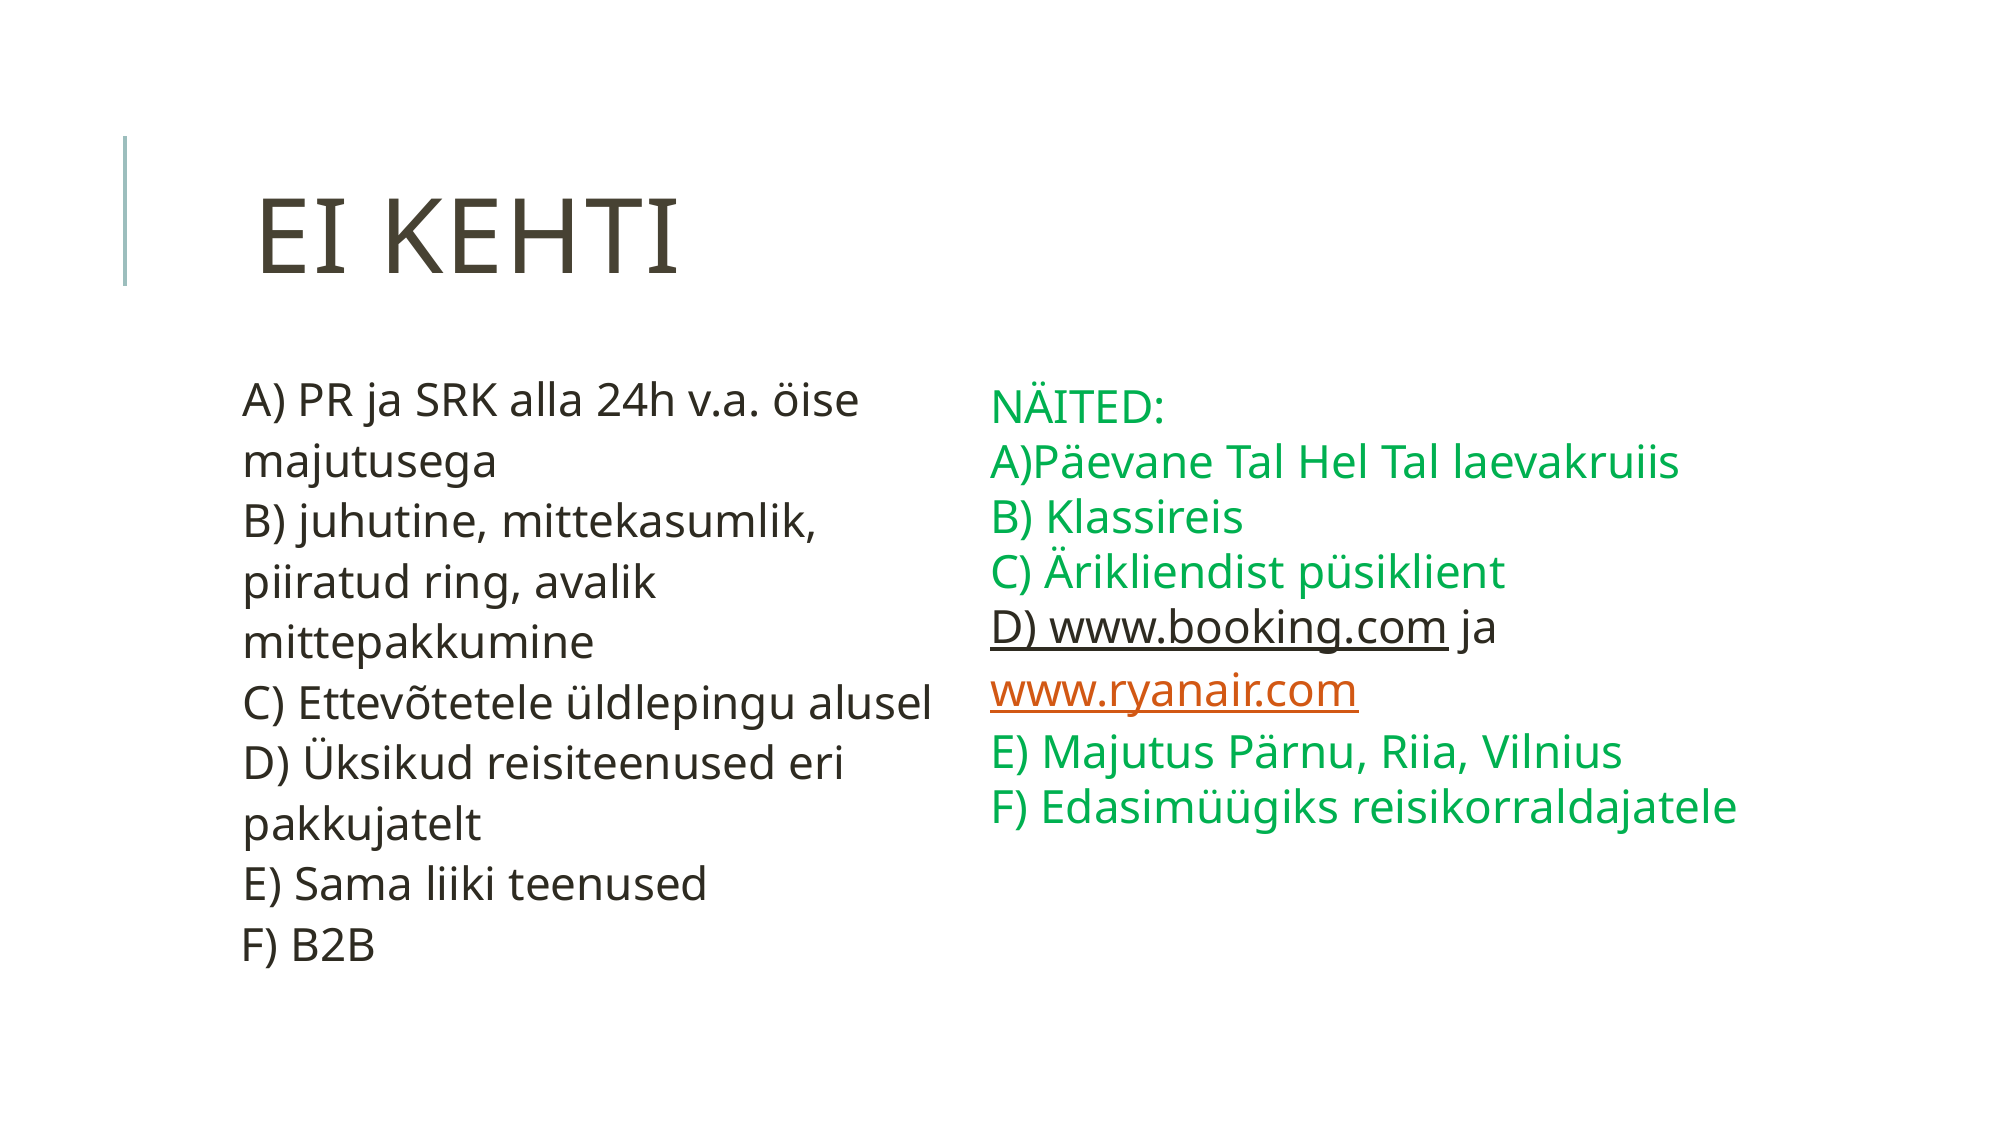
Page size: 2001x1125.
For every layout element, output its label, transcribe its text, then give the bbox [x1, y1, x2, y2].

list NÄITED: A)Päevane Tal Hel Tal laevakruiis B) Klassireis C) Ärikliendist püsiklient D) www.booking.com ja www.ryanair.com E) Majutus Pärnu, Riia, Vilnius F) Edasimüügiks reisikorraldajatele [982, 315, 1763, 1035]
list A) PR ja SRK alla 24h v.a. öise majutusega B) juhutine, mittekasumlik, piiratud ring, avalik mittepakkumine C) Ettevõtetele üldlepingu alusel D) Üksikud reisiteenused eri pakkujatelt E) Sama liiki teenused F) B2B [220, 303, 983, 941]
title ei kehti [238, 184, 1815, 304]
